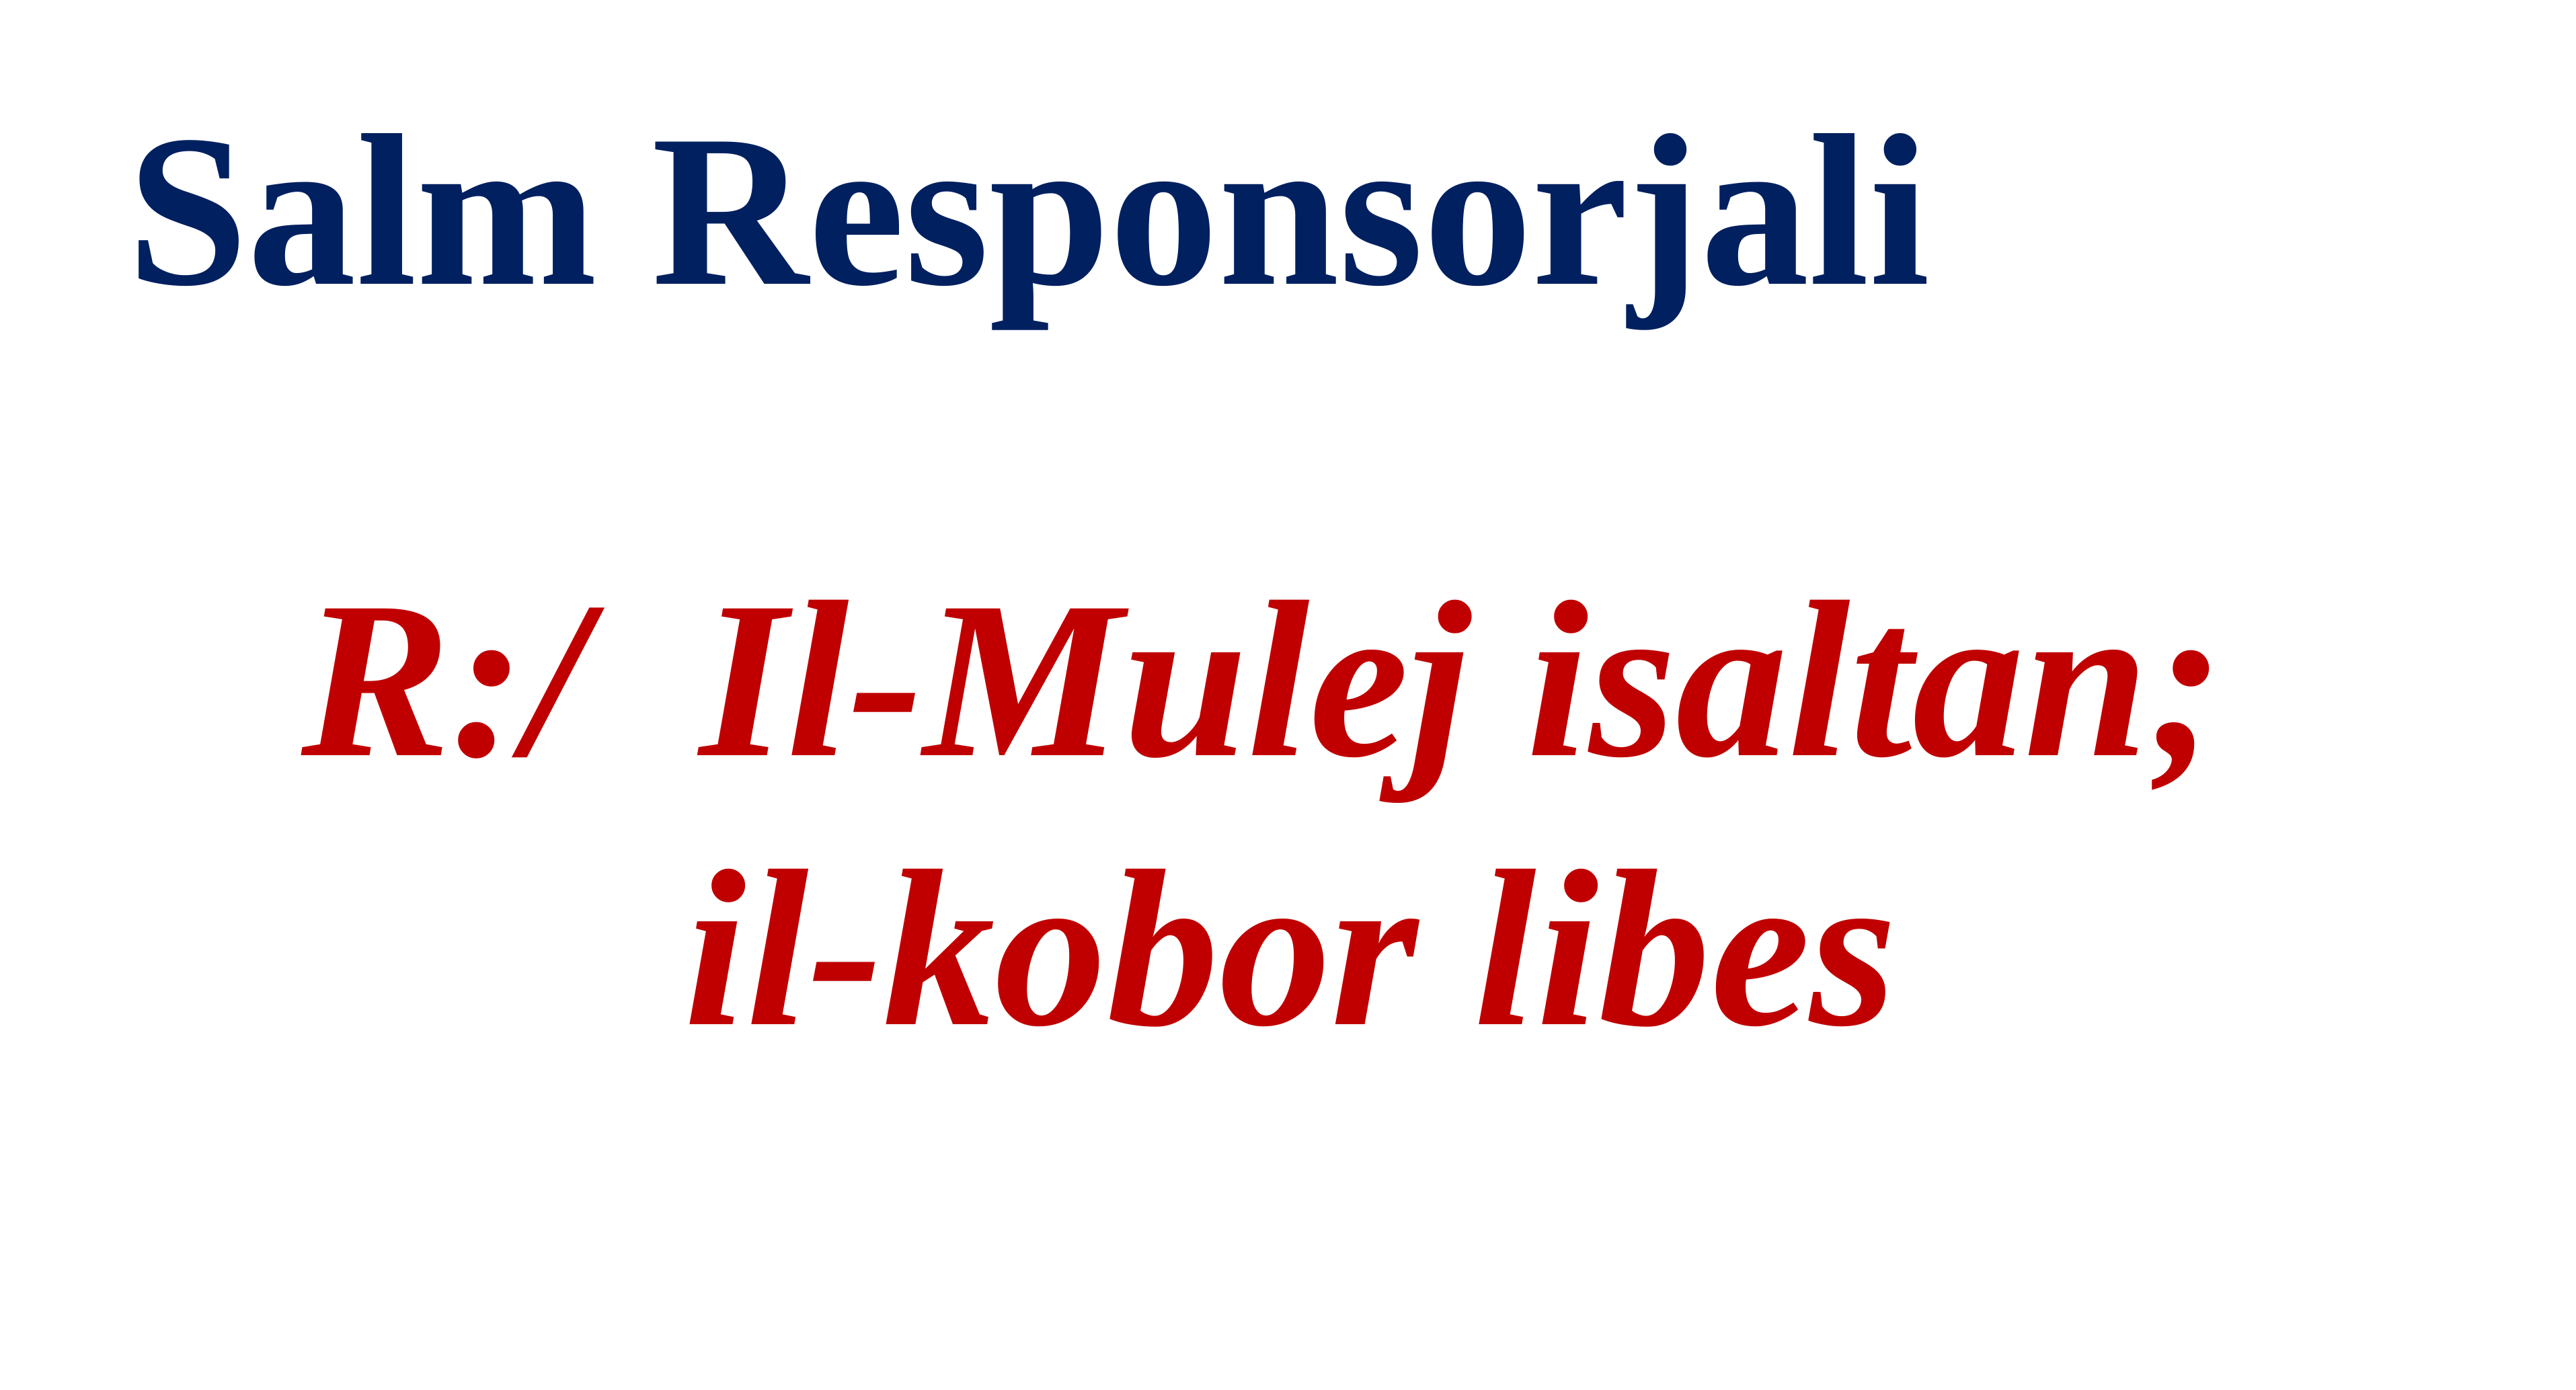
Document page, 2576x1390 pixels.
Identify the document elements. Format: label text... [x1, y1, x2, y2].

text_box Salm Responsorjali [104, 56, 2066, 340]
text_box R:/ Il-Mulej isaltan; il-kobor libes [3, 520, 2576, 1081]
